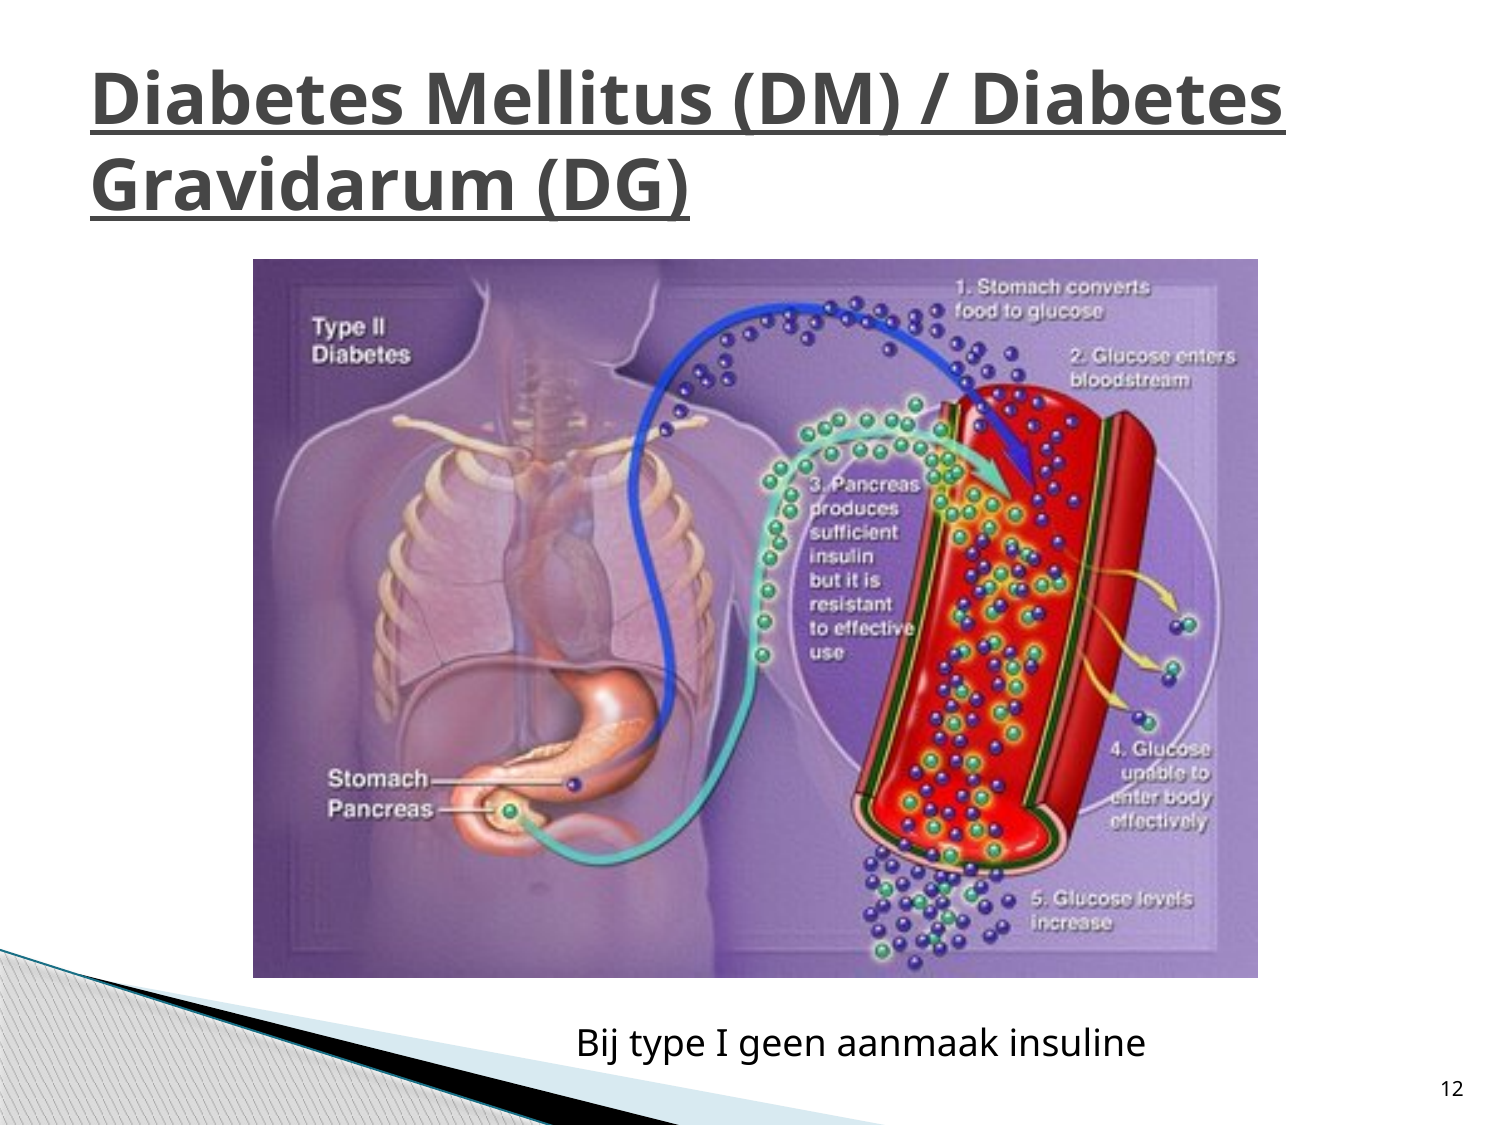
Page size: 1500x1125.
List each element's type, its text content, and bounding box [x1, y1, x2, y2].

title Diabetes Mellitus (DM) / Diabetes Gravidarum (DG) [75, 45, 1425, 233]
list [253, 259, 1259, 978]
text_box Bij type I geen aanmaak insuline [560, 1011, 1412, 1072]
slide_number 12 [1418, 1051, 1479, 1112]
